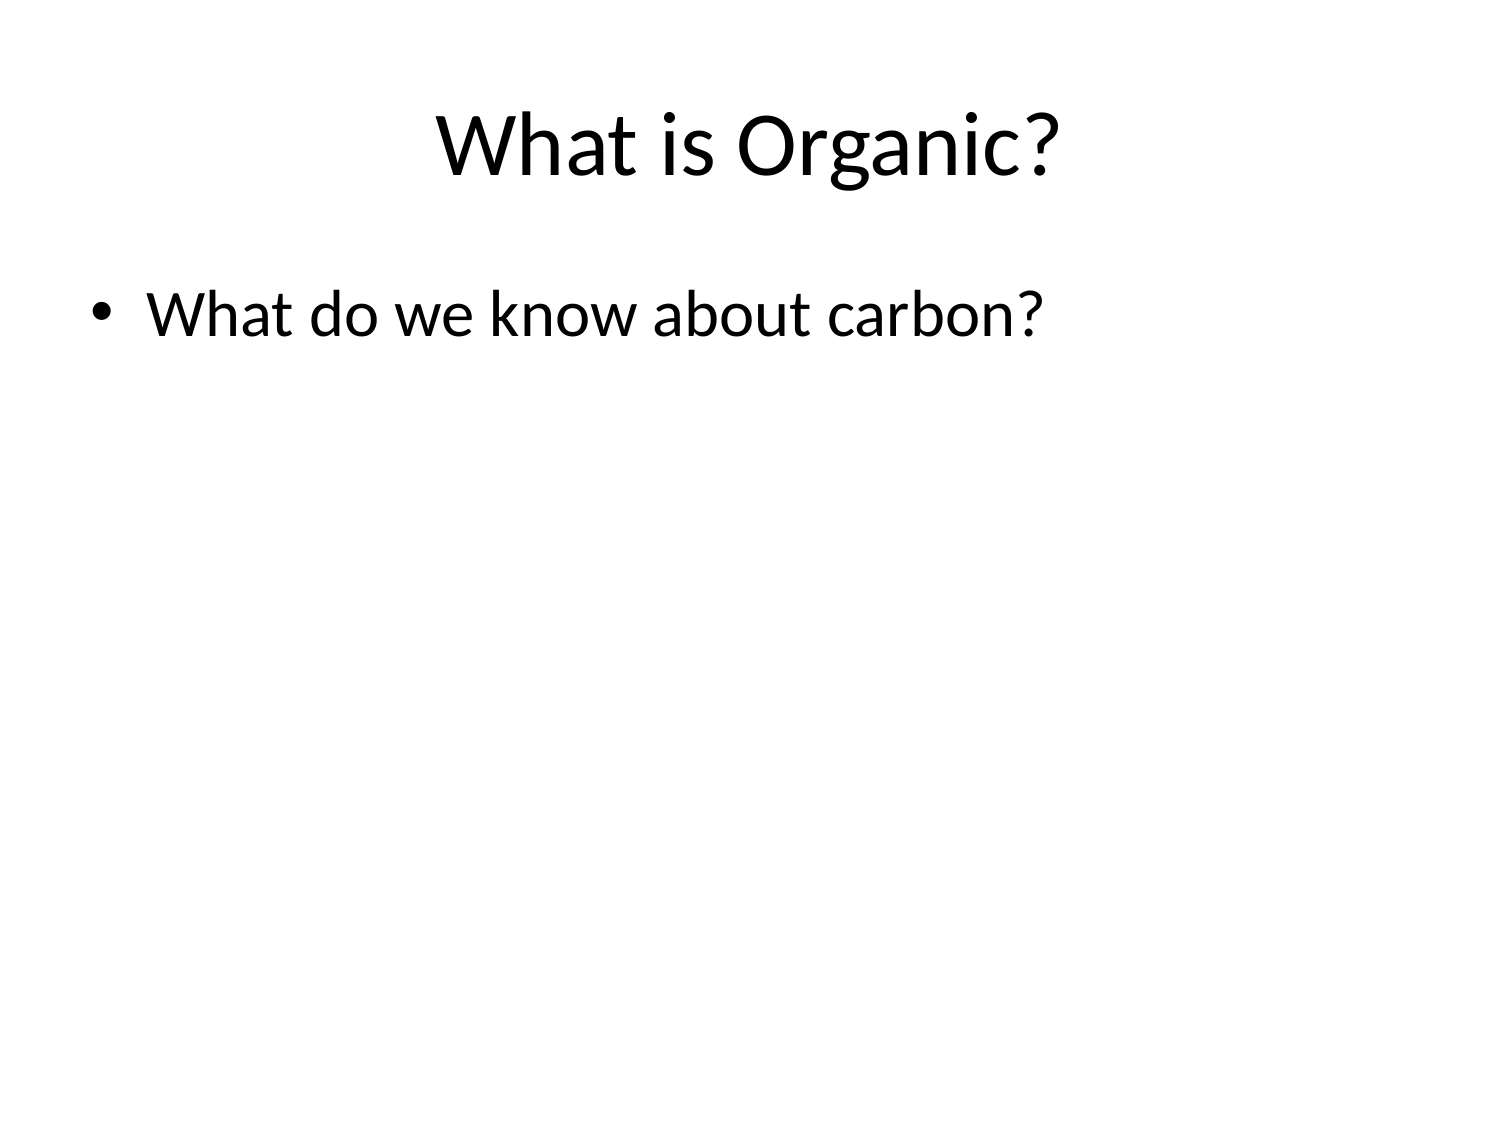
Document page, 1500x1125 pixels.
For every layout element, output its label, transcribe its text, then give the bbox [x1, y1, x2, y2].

title What is Organic? [75, 45, 1425, 233]
list What do we know about carbon? [75, 262, 1425, 1005]
